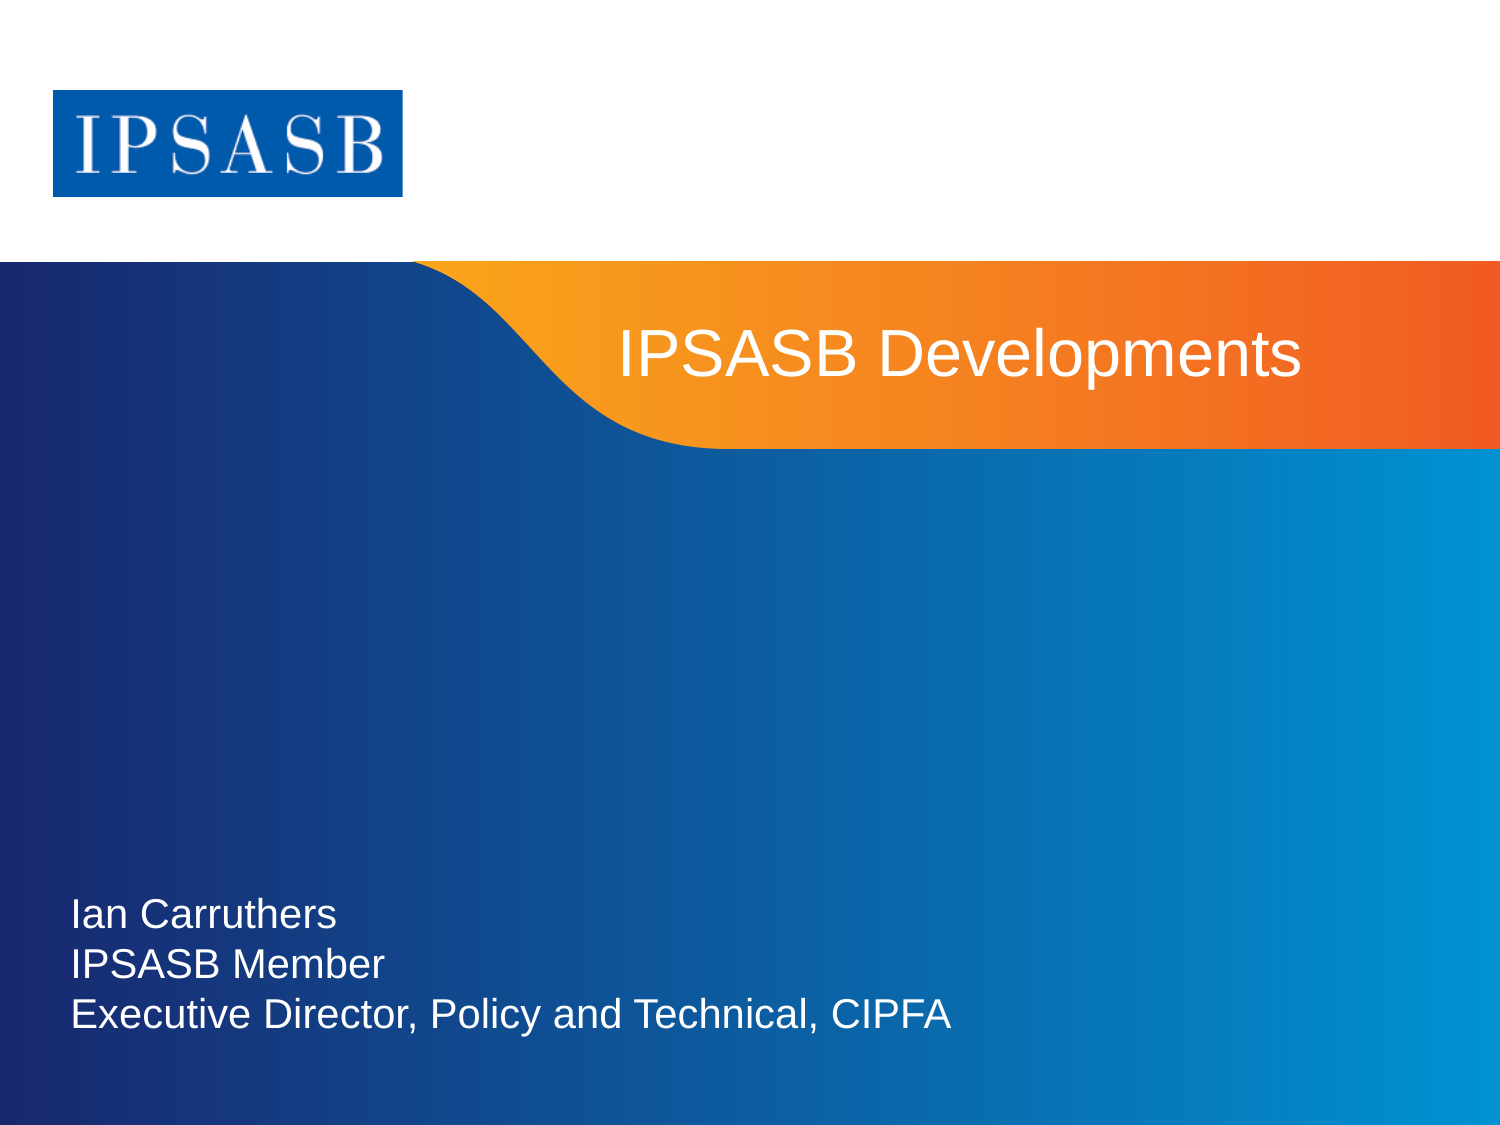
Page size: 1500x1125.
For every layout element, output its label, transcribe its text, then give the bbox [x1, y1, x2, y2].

text_box Ian Carruthers IPSASB Member Executive Director, Policy and Technical, CIPFA [55, 879, 967, 1044]
text_box IPSASB Developments [603, 302, 1490, 397]
picture [53, 90, 403, 197]
picture [412, 261, 1500, 449]
